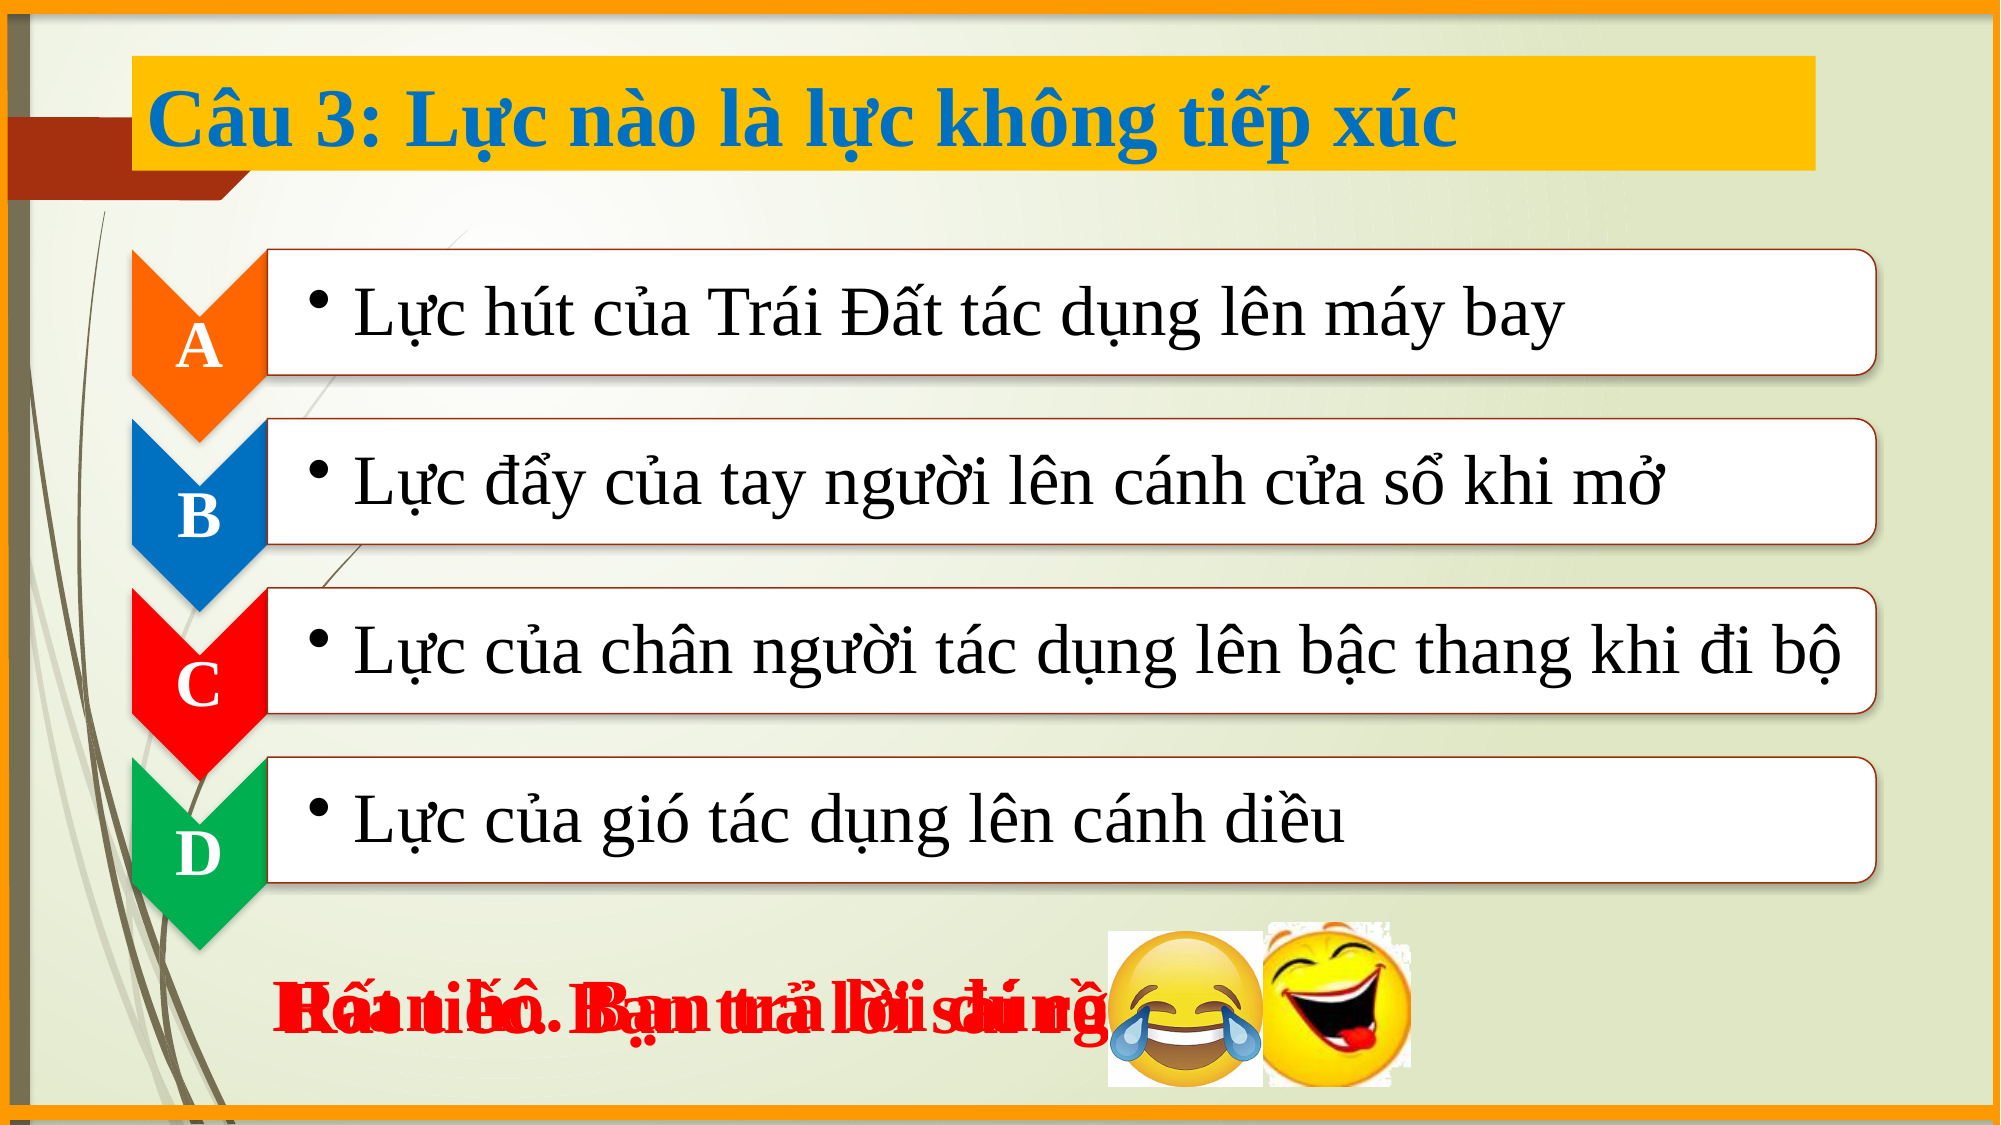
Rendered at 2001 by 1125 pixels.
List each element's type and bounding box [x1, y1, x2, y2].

text_box [0, 0, 2000, 1125]
